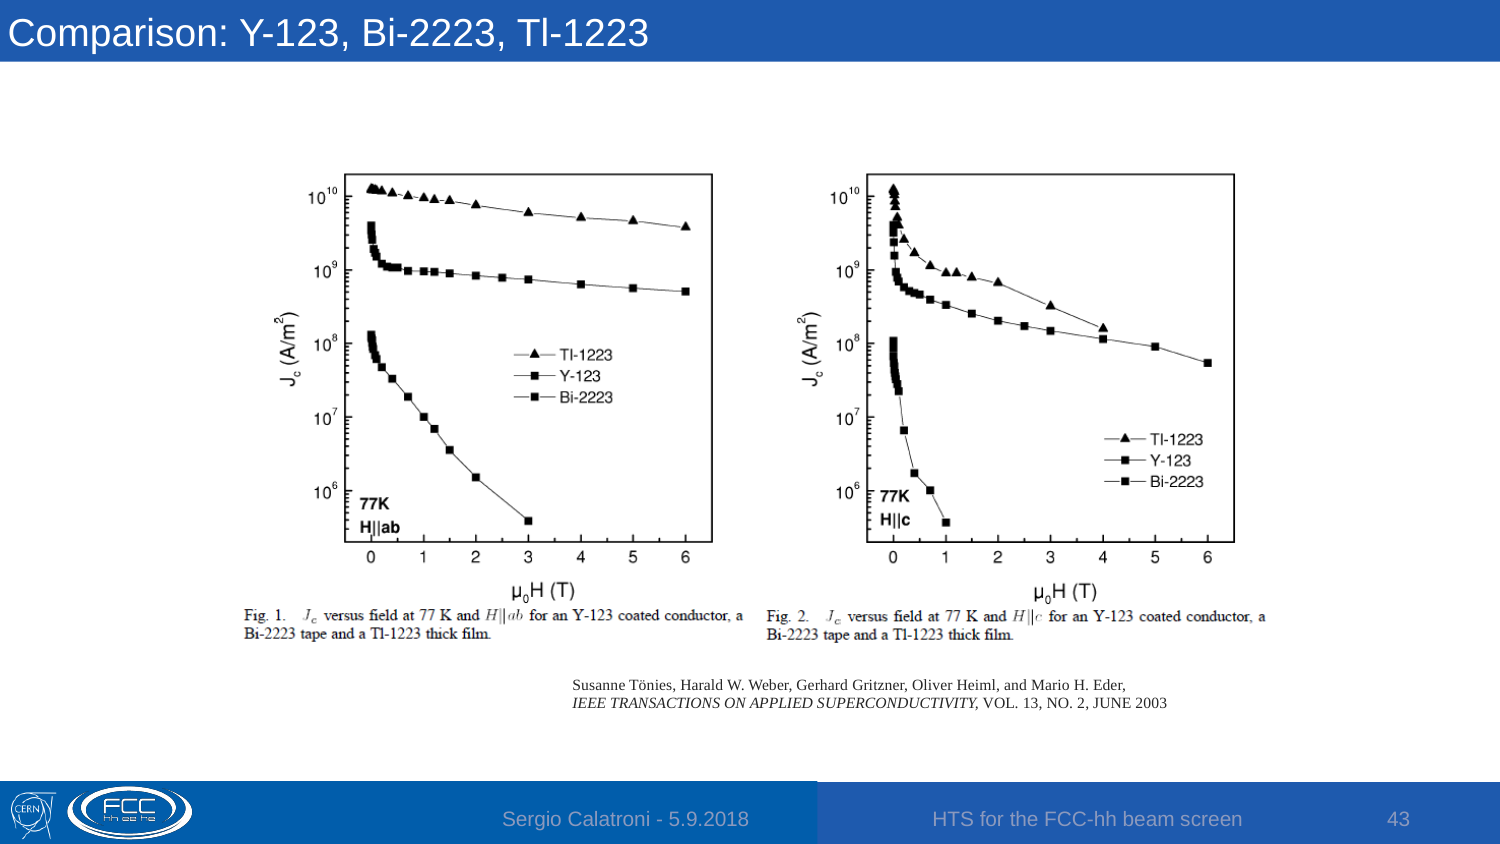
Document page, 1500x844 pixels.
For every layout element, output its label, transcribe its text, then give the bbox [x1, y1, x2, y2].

footer HTS for the FCC-hh beam screen [850, 795, 1326, 841]
title Comparison: Y-123, Bi-2223, Tl-1223 [0, 0, 1500, 62]
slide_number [487, 795, 838, 841]
text_box Susanne Tönies, Harald W. Weber, Gerhard Gritzner, Oliver Heiml, and Mario H. Eder, IEEE TRANSACTIONS ON APPLIED SUPERCONDUCTIVITY, VOL. 13, NO. 2, JUNE 2003 [557, 668, 1195, 720]
picture [64, 785, 195, 841]
picture [207, 143, 1296, 658]
slide_number 43 [1342, 795, 1425, 841]
